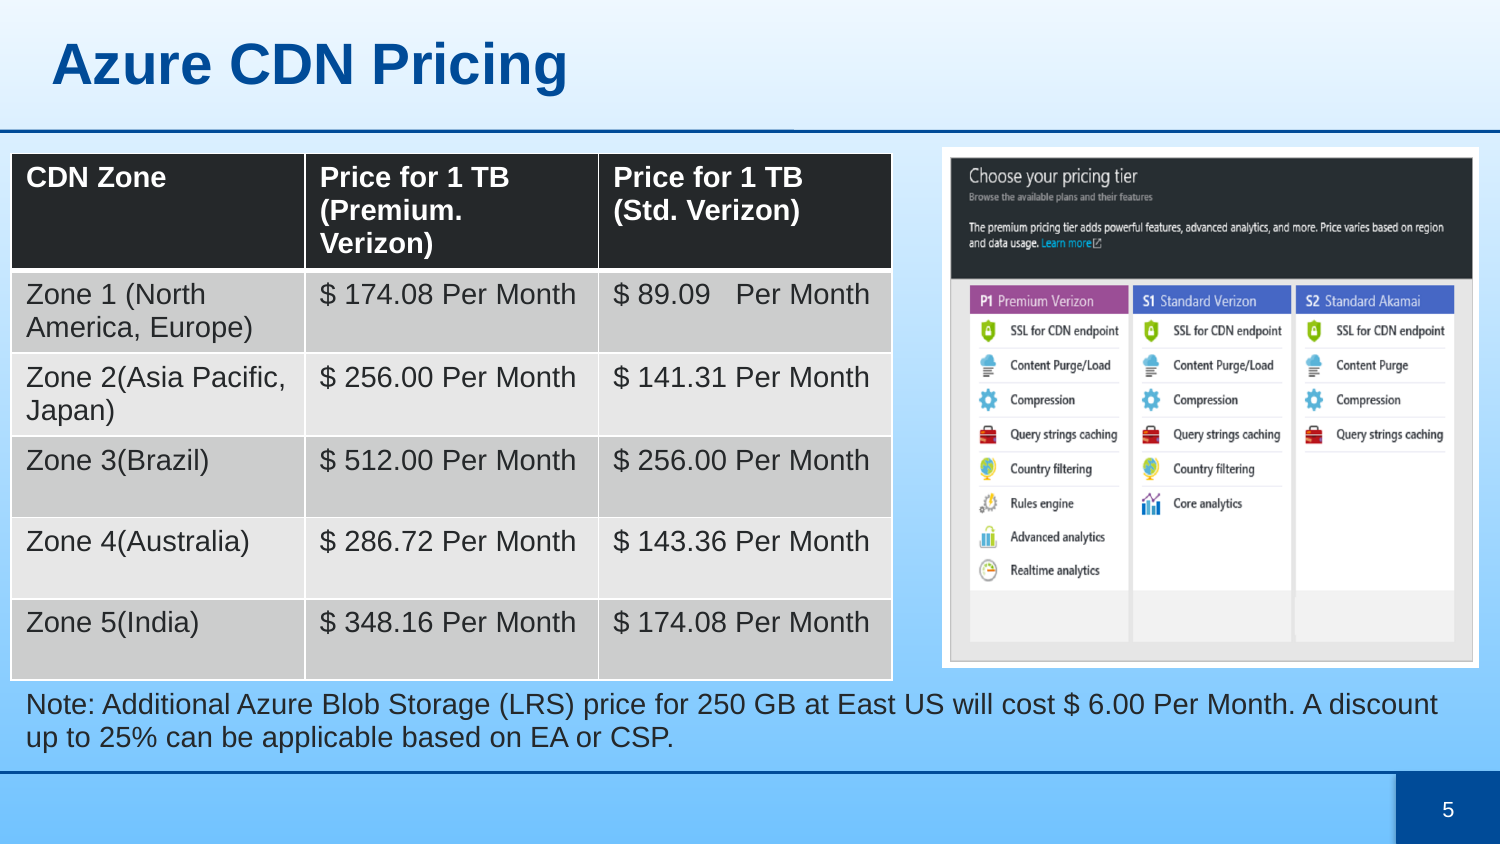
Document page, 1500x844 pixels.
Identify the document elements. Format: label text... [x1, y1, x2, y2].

table_cell $ 256.00 Per Month [599, 437, 891, 517]
table_cell Zone 2(Asia Pacific, Japan) [12, 354, 304, 435]
table_cell $ 348.16 Per Month [306, 600, 598, 679]
text_box Note: Additional Azure Blob Storage (LRS) price for 250 GB at East US will cost $ 6.00 Per Month. A discount up to 25% can be applicable based on EA or CSP. [10, 680, 1472, 762]
table_cell Zone 5(India) [12, 600, 304, 679]
table_cell $ 141.31 Per Month [599, 354, 891, 435]
table_cell Zone 1 (North America, Europe) [12, 273, 304, 352]
table_cell $ 512.00 Per Month [306, 437, 598, 517]
table_cell $ 286.72 Per Month [306, 518, 598, 598]
table_cell $ 174.08 Per Month [306, 273, 598, 352]
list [942, 147, 1479, 668]
table_cell $ 174.08 Per Month [599, 600, 891, 679]
table_cell $ 256.00 Per Month [306, 354, 598, 435]
table_cell $ 89.09 Per Month [599, 273, 891, 352]
table_cell Zone 3(Brazil) [12, 437, 304, 517]
table_header CDN Zone [12, 154, 304, 268]
table_header Price for 1 TB (Premium. Verizon) [306, 154, 598, 268]
table_cell $ 143.36 Per Month [599, 518, 891, 598]
title Azure CDN Pricing [50, 0, 1447, 131]
table_cell Zone 4(Australia) [12, 518, 304, 598]
table_header Price for 1 TB (Std. Verizon) [599, 154, 891, 268]
